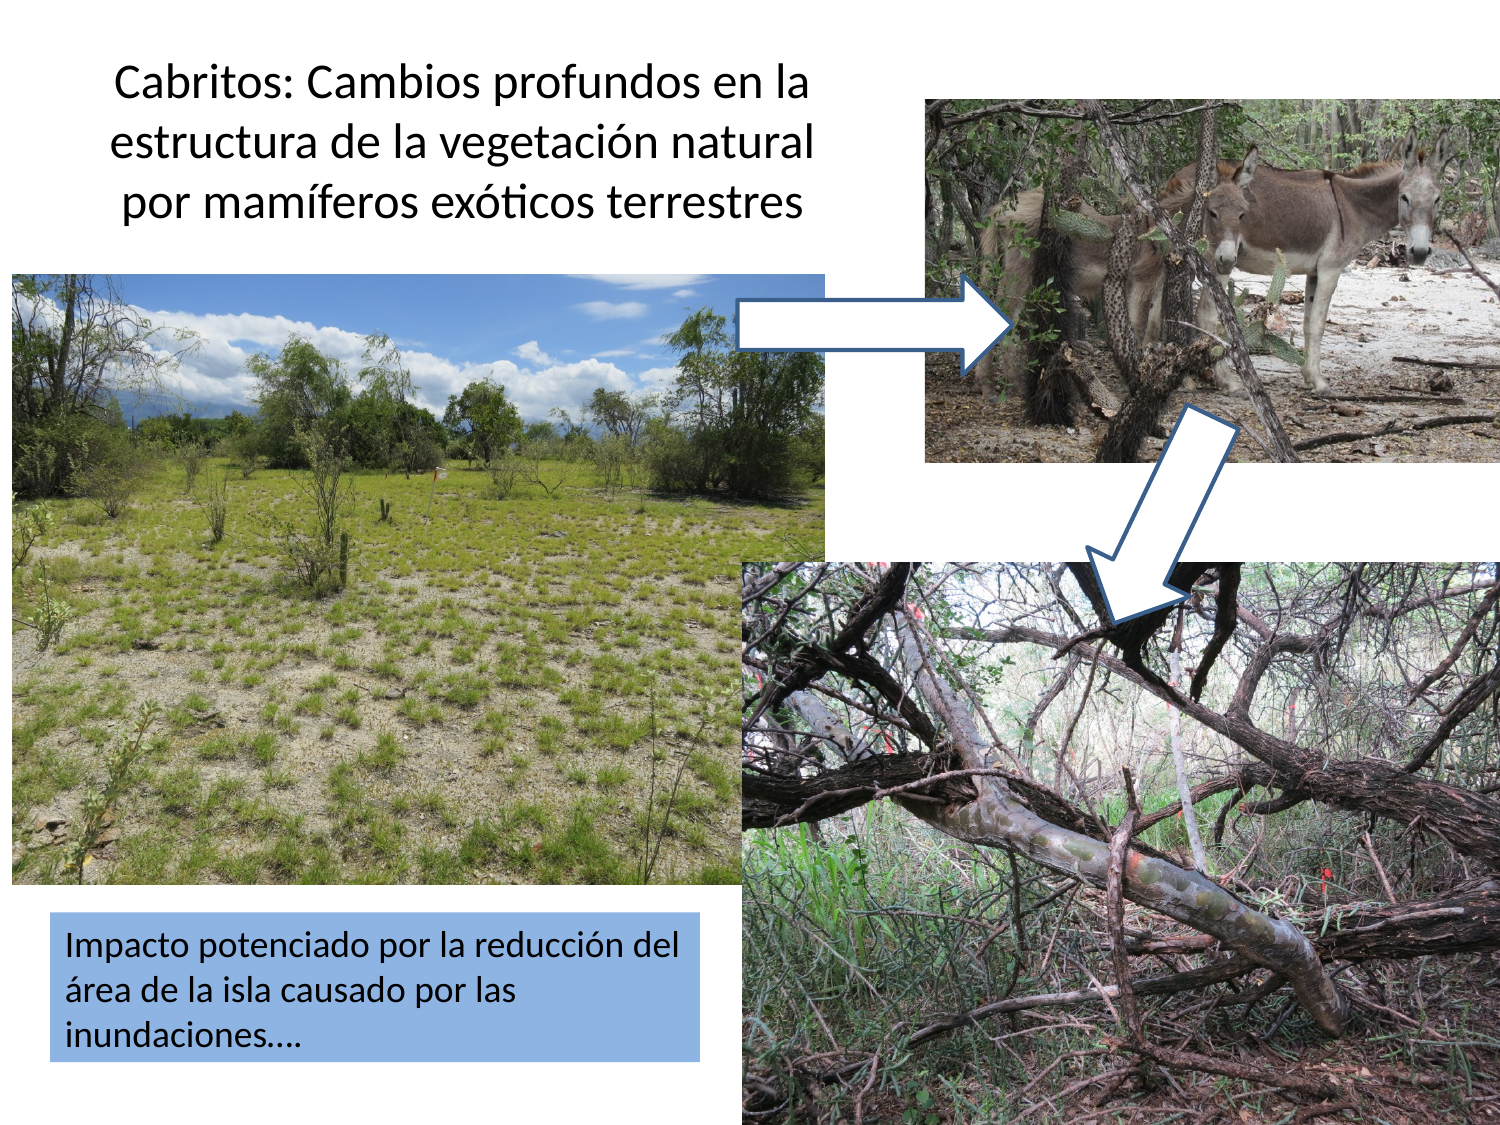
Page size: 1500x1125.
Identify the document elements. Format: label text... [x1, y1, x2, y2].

title Cabritos: Cambios profundos en la estructura de la vegetación natural por mamíferos exóticos terrestres [75, 45, 850, 233]
text_box [1085, 471, 1221, 560]
picture [12, 274, 1500, 1125]
text_box [829, 297, 919, 353]
picture [924, 99, 1500, 463]
text_box Impacto potenciado por la reducción del área de la isla causado por las inundaciones…. [50, 912, 700, 1063]
